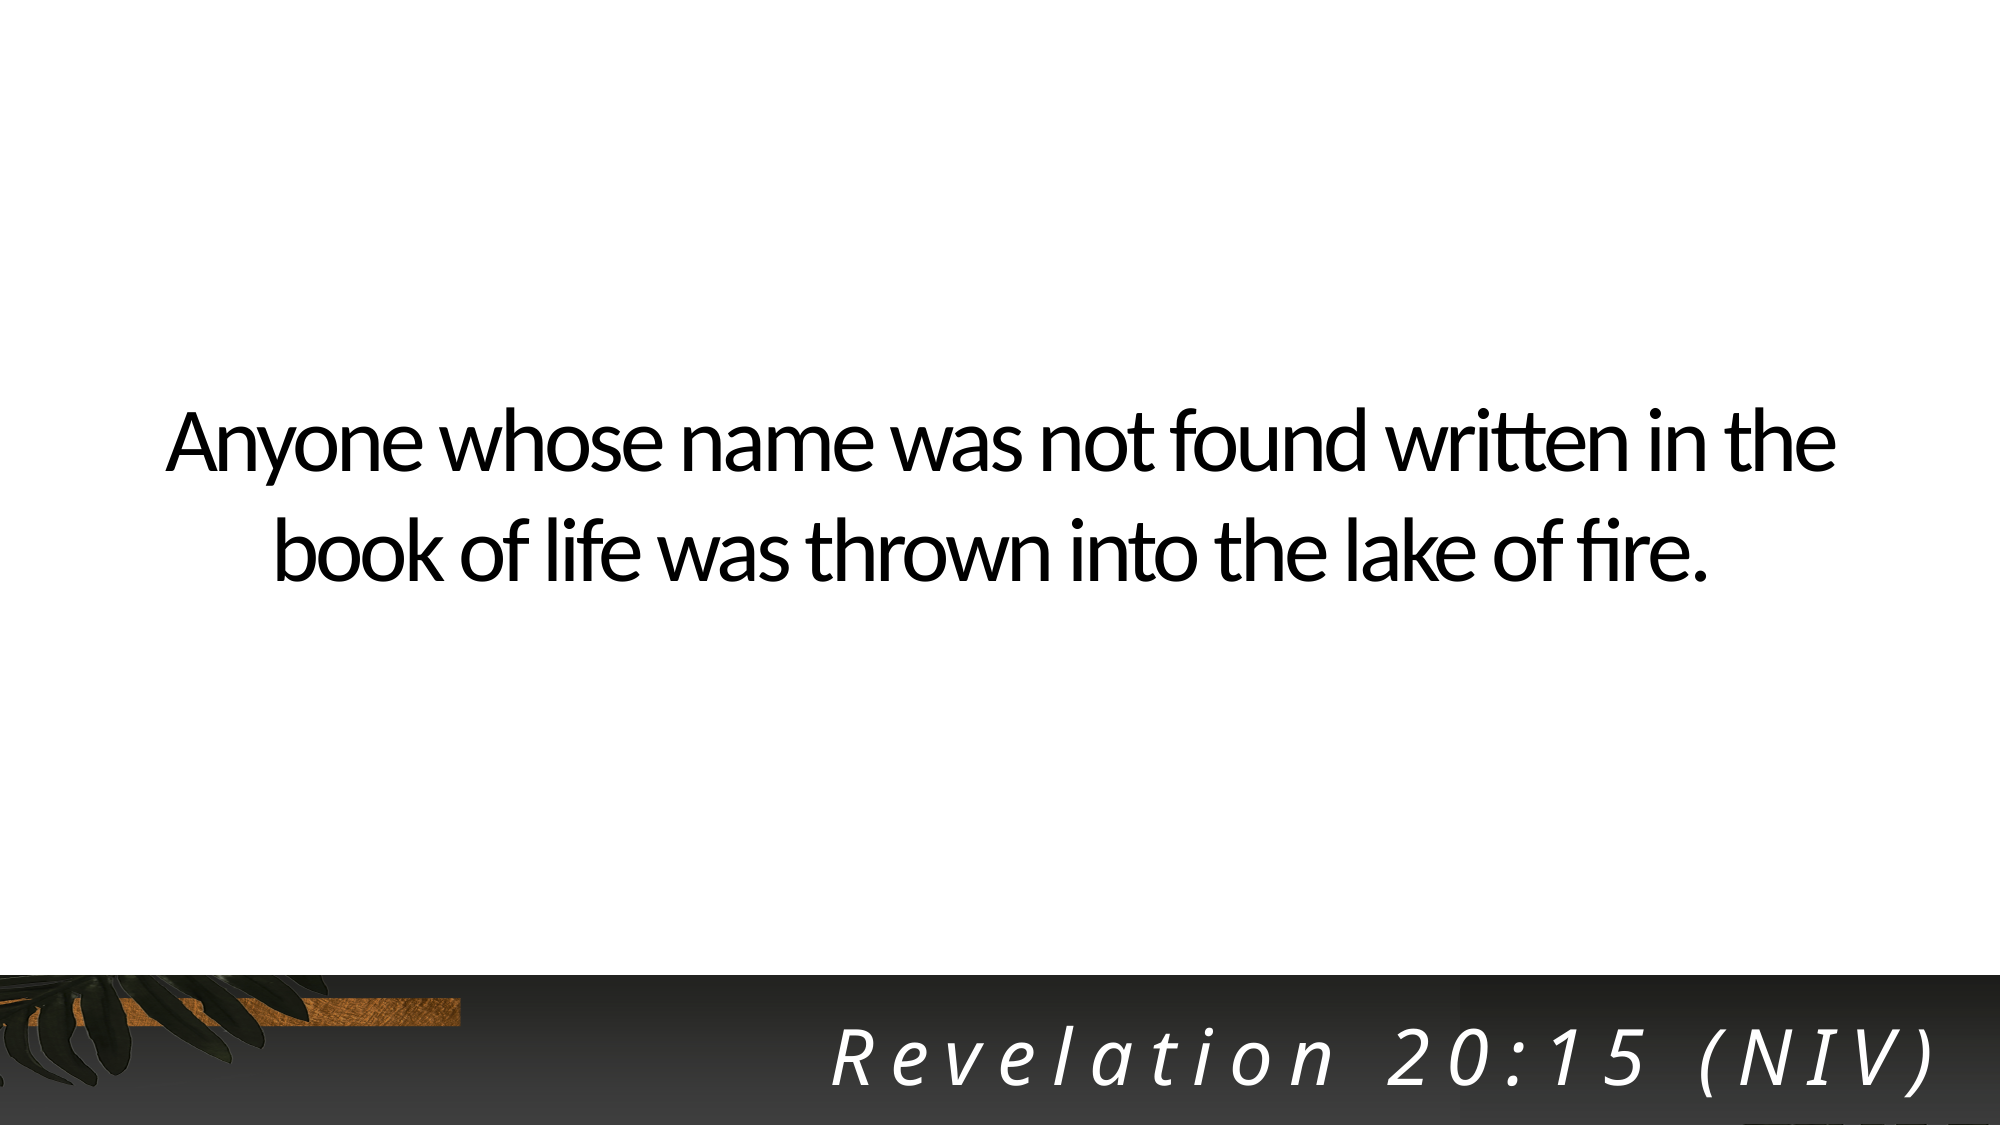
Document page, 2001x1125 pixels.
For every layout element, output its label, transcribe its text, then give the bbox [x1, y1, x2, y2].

picture [0, 975, 2000, 1125]
text_box Anyone whose name was not found written in the book of life was thrown into the lake of fire. [81, 37, 1919, 942]
